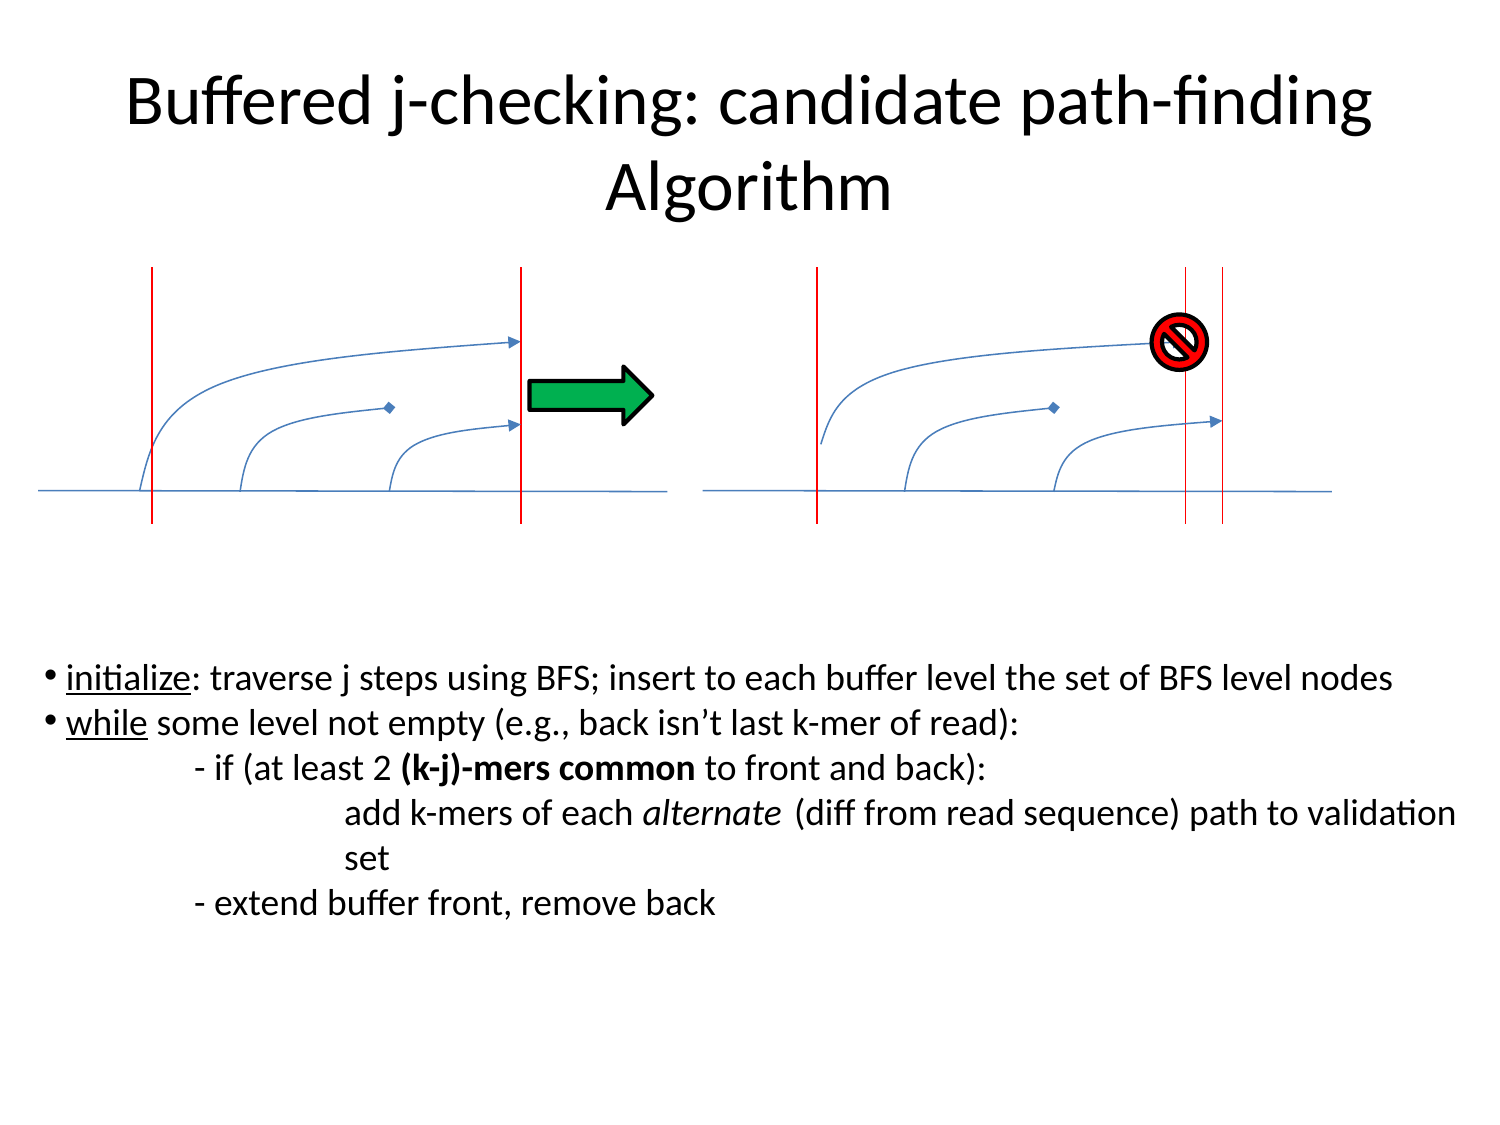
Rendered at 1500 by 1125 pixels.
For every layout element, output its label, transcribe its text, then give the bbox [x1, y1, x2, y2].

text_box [702, 266, 1222, 524]
text_box initialize: traverse j steps using BFS; insert to each buffer level the set of BFS level nodes while some level not empty (e.g., back isn’t last k-mer of read): - if (at least 2 (k-j)-mers common to front and back): add k-mers of each alternate (diff from read sequence) path to validation set - extend buffer front, remove back [29, 645, 1483, 1065]
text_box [37, 266, 668, 524]
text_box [1223, 266, 1333, 524]
title Buffered j-checking: candidate path-finding Algorithm [75, 45, 1425, 233]
